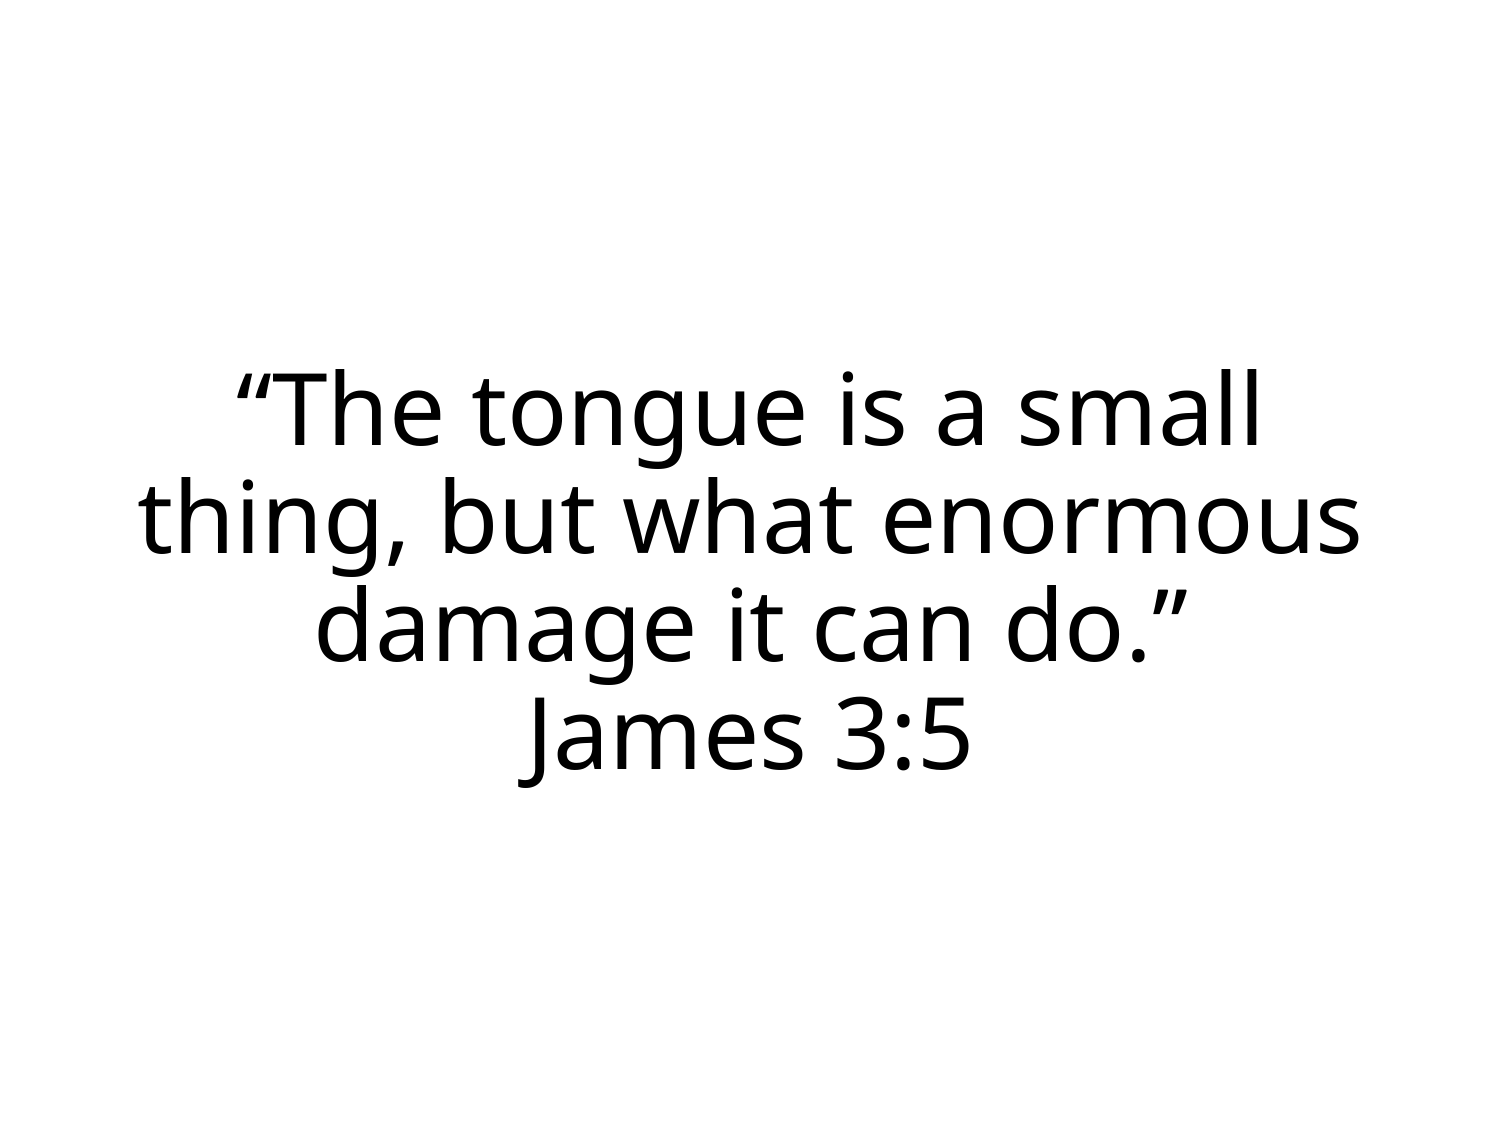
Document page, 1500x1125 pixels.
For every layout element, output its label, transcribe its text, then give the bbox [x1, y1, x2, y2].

title “The tongue is a small thing, but what enormous damage it can do.” James 3:5 [113, 280, 1389, 799]
